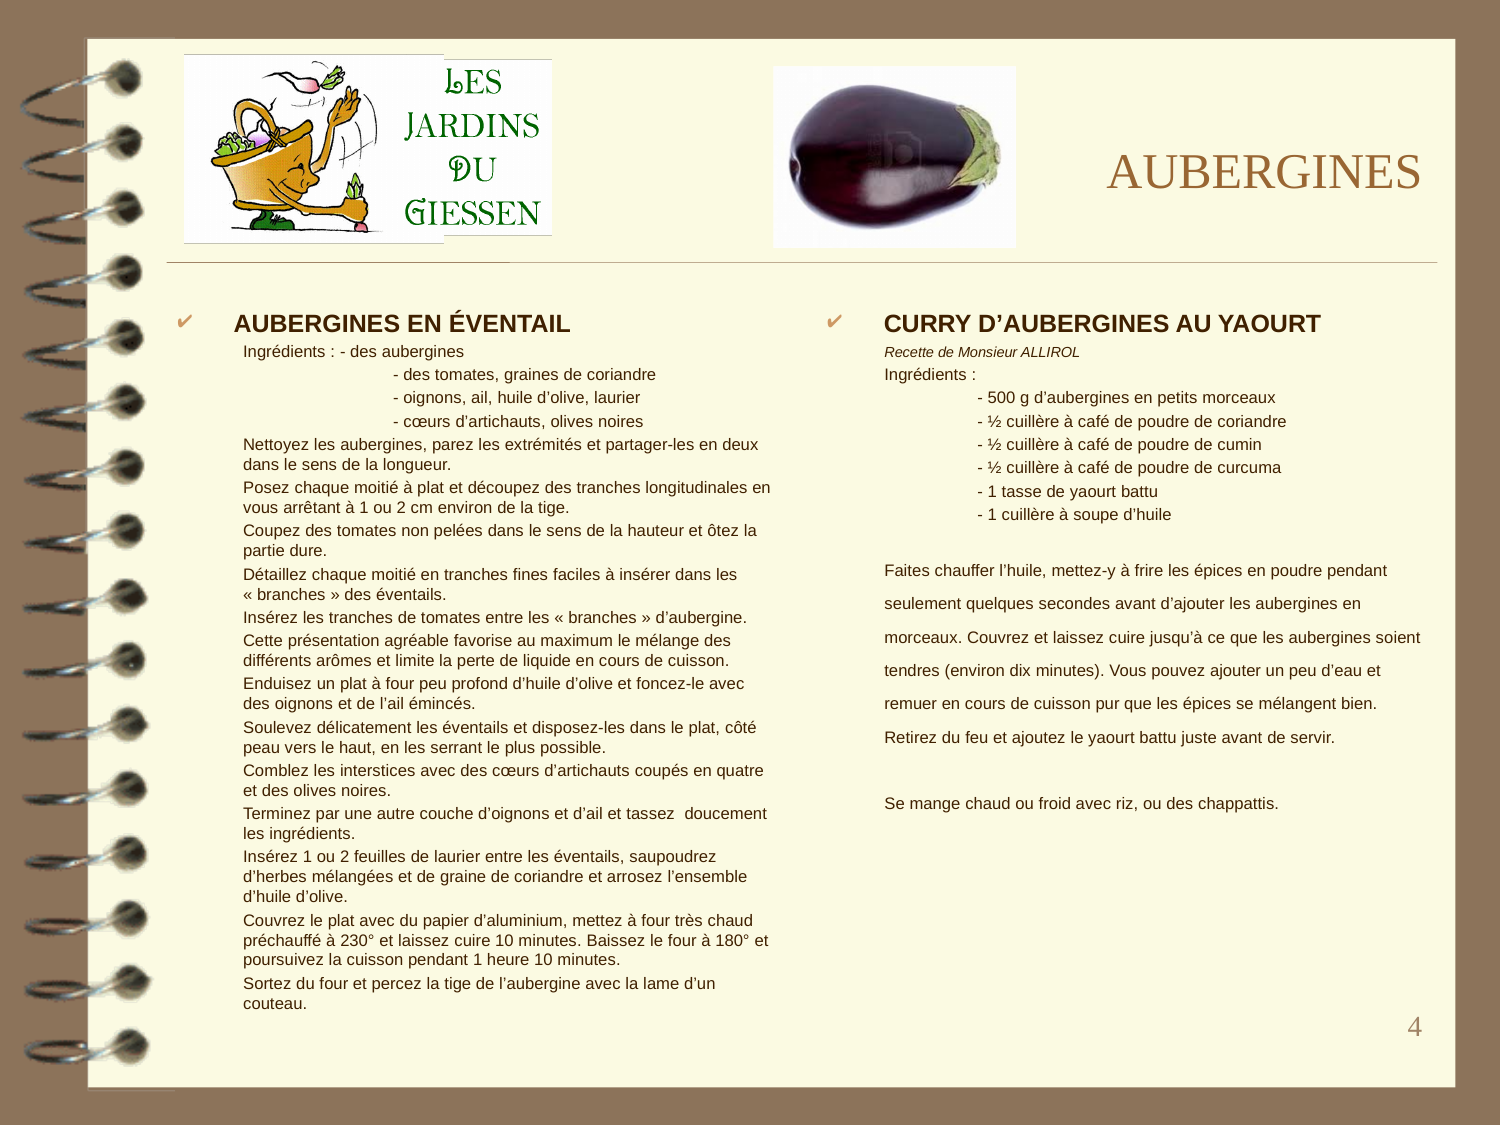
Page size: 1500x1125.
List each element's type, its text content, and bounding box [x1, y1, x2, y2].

picture [774, 35, 1016, 279]
title AUBERGINES [162, 74, 798, 263]
list AUBERGINES EN ÉVENTAIL Ingrédients : - des aubergines - des tomates, graines de coriandre - oignons, ail, huile d’olive, laurier - cœurs d’artichauts, olives noires Nettoyez les aubergines, parez les extrémités et partager-les en deux dans le sens de la longueur. Posez chaque moitié à plat et découpez des tranches longitudinales en vous arrêtant à 1 ou 2 cm environ de la tige. Coupez des tomates non pelées dans le sens de la hauteur et ôtez la partie dure. Détaillez chaque moitié en tranches fines faciles à insérer dans les « branches » des éventails. Insérez les tranches de tomates entre les « branches » d’aubergine. Cette présentation agréable favorise au maximum le mélange des différents arômes et limite la perte de liquide en cours de cuisson. Enduisez un plat à four peu profond d’huile d’olive et foncez-le avec des oignons et de l’ail émincés. Soulevez délicatement les éventails et disposez-les dans le plat, côté peau vers le haut, en les serrant le plus possible. Comblez les interstices avec des cœurs d’artichauts coupés en quatre et des olives noires. Terminez par une autre couche d’oignons et d’ail et tassez doucement les ingrédients. Insérez 1 ou 2 feuilles de laurier entre les éventails, saupoudrez d’herbes mélangées et de graine de coriandre et arrosez l’ensemble d’huile d’olive. Couvrez le plat avec du papier d’aluminium, mettez à four très chaud préchauffé à 230° et laissez cuire 10 minutes. Baissez le four à 180° et poursuivez la cuisson pendant 1 heure 10 minutes. Sortez du four et percez la tige de l’aubergine avec la lame d’un couteau. [162, 299, 788, 1036]
picture [182, 54, 552, 244]
title AUBERGINES [991, 74, 1438, 263]
picture [0, 0, 175, 1125]
list CURRY D’AUBERGINES AU YAOURT Recette de Monsieur ALLIROL Ingrédients : - 500 g d’aubergines en petits morceaux - ½ cuillère à café de poudre de coriandre - ½ cuillère à café de poudre de cumin - ½ cuillère à café de poudre de curcuma - 1 tasse de yaourt battu - 1 cuillère à soupe d’huile Faites chauffer l’huile, mettez-y à frire les épices en poudre pendant seulement quelques secondes avant d’ajouter les aubergines en morceaux. Couvrez et laissez cuire jusqu’à ce que les aubergines soient tendres (environ dix minutes). Vous pouvez ajouter un peu d’eau et remuer en cours de cuisson pur que les épices se mélangent bien. Retirez du feu et ajoutez le yaourt battu juste avant de servir. Se mange chaud ou froid avec riz, ou des chappattis. [812, 299, 1438, 976]
slide_number 4 [1124, 999, 1438, 1076]
